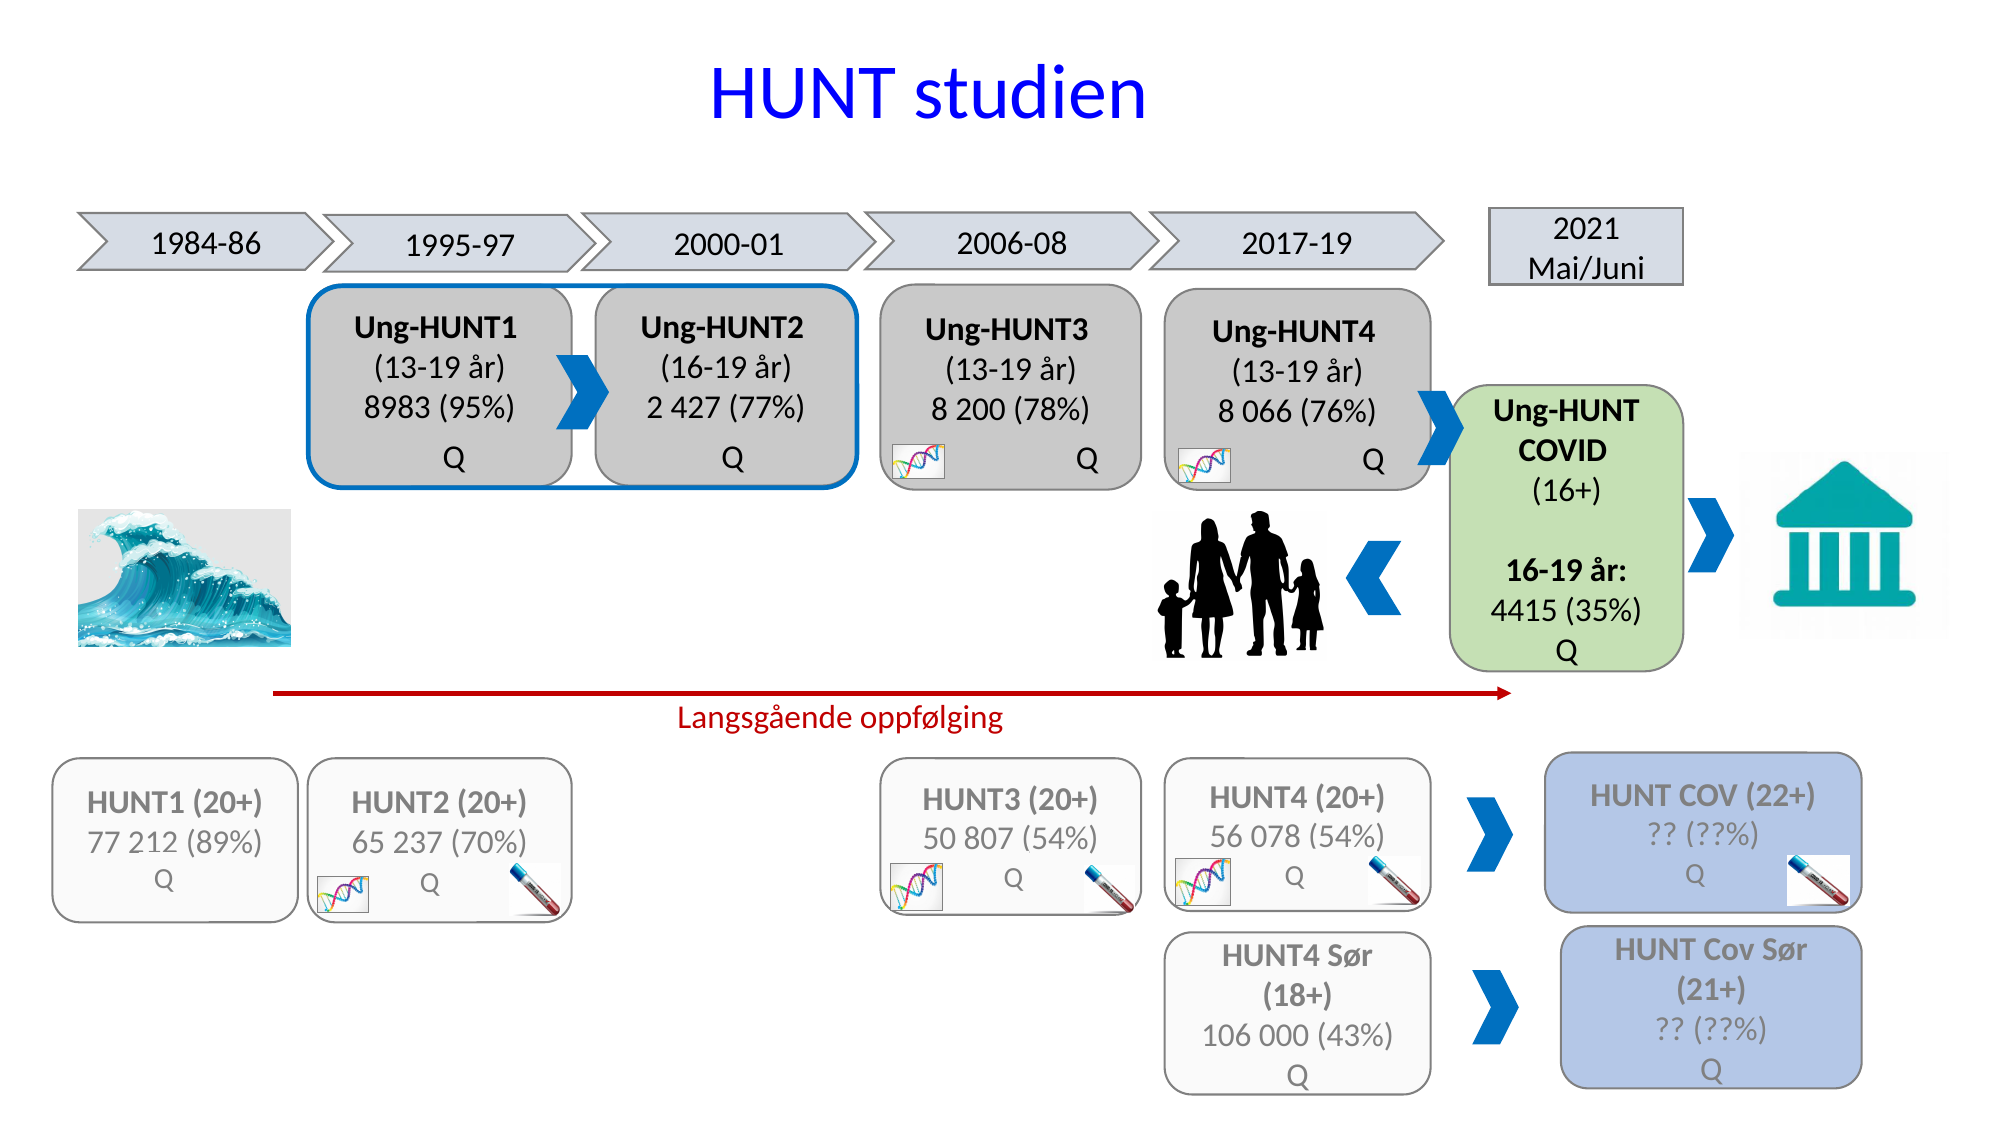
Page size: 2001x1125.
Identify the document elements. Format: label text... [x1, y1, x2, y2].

text_box [1466, 797, 1514, 872]
text_box Q [1060, 429, 1113, 484]
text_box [1689, 452, 1950, 639]
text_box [880, 758, 1142, 915]
text_box HUNT Cov Sør (21+) ?? (??%) Q [1559, 925, 1863, 1090]
text_box [1431, 390, 1464, 466]
text_box 2017-19 [1147, 211, 1446, 271]
picture [78, 509, 291, 647]
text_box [1152, 511, 1400, 661]
text_box HUNT4 Sør (18+) 106 000 (43%) Q [1163, 931, 1432, 1096]
text_box [331, 284, 837, 489]
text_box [52, 758, 298, 923]
text_box 2000-01 [579, 212, 878, 272]
text_box Ung-HUNT3 (13-19 år) 8 200 (78%) [879, 283, 1143, 491]
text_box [595, 284, 857, 486]
text_box [1472, 970, 1519, 1045]
text_box 1995-97 [321, 213, 598, 273]
text_box 2006-08 [862, 211, 1161, 271]
text_box Ung-HUNT COVID (16+) 16-19 år: 4415 (35%) Q [1448, 384, 1685, 673]
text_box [272, 687, 1512, 744]
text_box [1164, 758, 1431, 911]
text_box 2021 Mai/Juni [1488, 207, 1684, 286]
picture [892, 444, 945, 479]
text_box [1545, 752, 1862, 913]
text_box 1984-86 [76, 211, 336, 271]
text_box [307, 284, 572, 487]
text_box HUNT studien [279, 22, 1579, 143]
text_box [1164, 288, 1431, 490]
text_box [307, 758, 572, 923]
